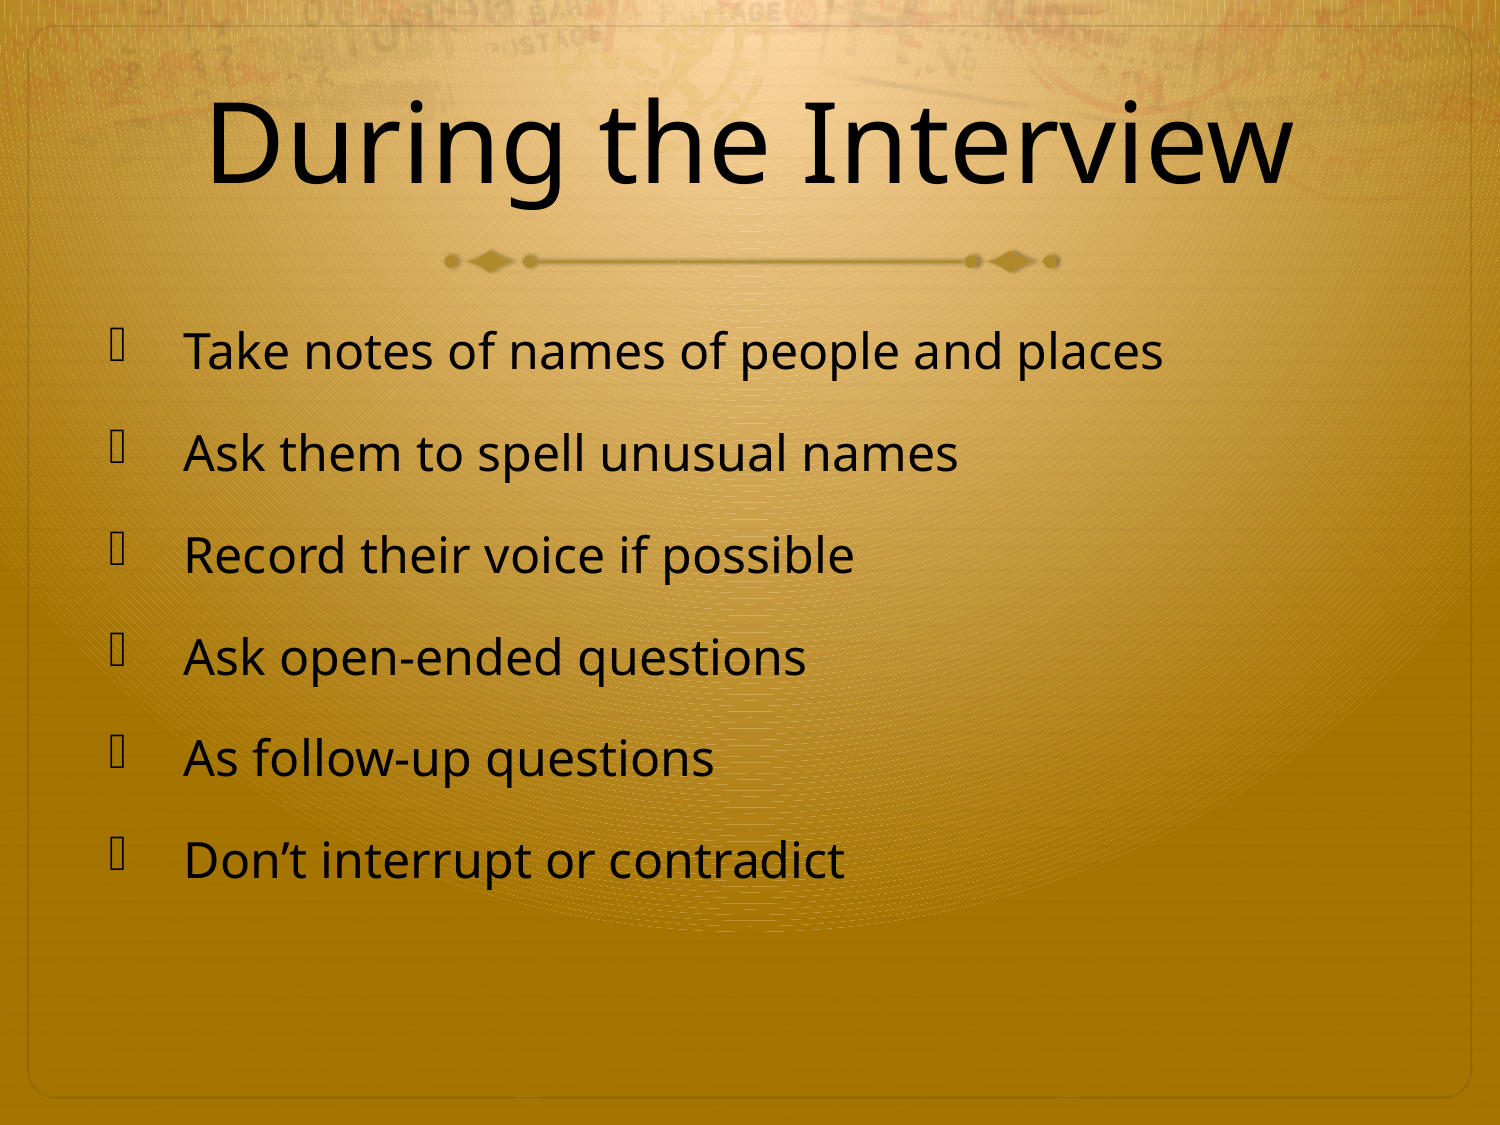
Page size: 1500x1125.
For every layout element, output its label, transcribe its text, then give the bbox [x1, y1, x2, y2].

title During the Interview [93, 45, 1407, 233]
list Take notes of names of people and places Ask them to spell unusual names Record their voice if possible Ask open-ended questions As follow-up questions Don’t interrupt or contradict [93, 312, 1407, 988]
picture [0, 0, 1500, 1125]
